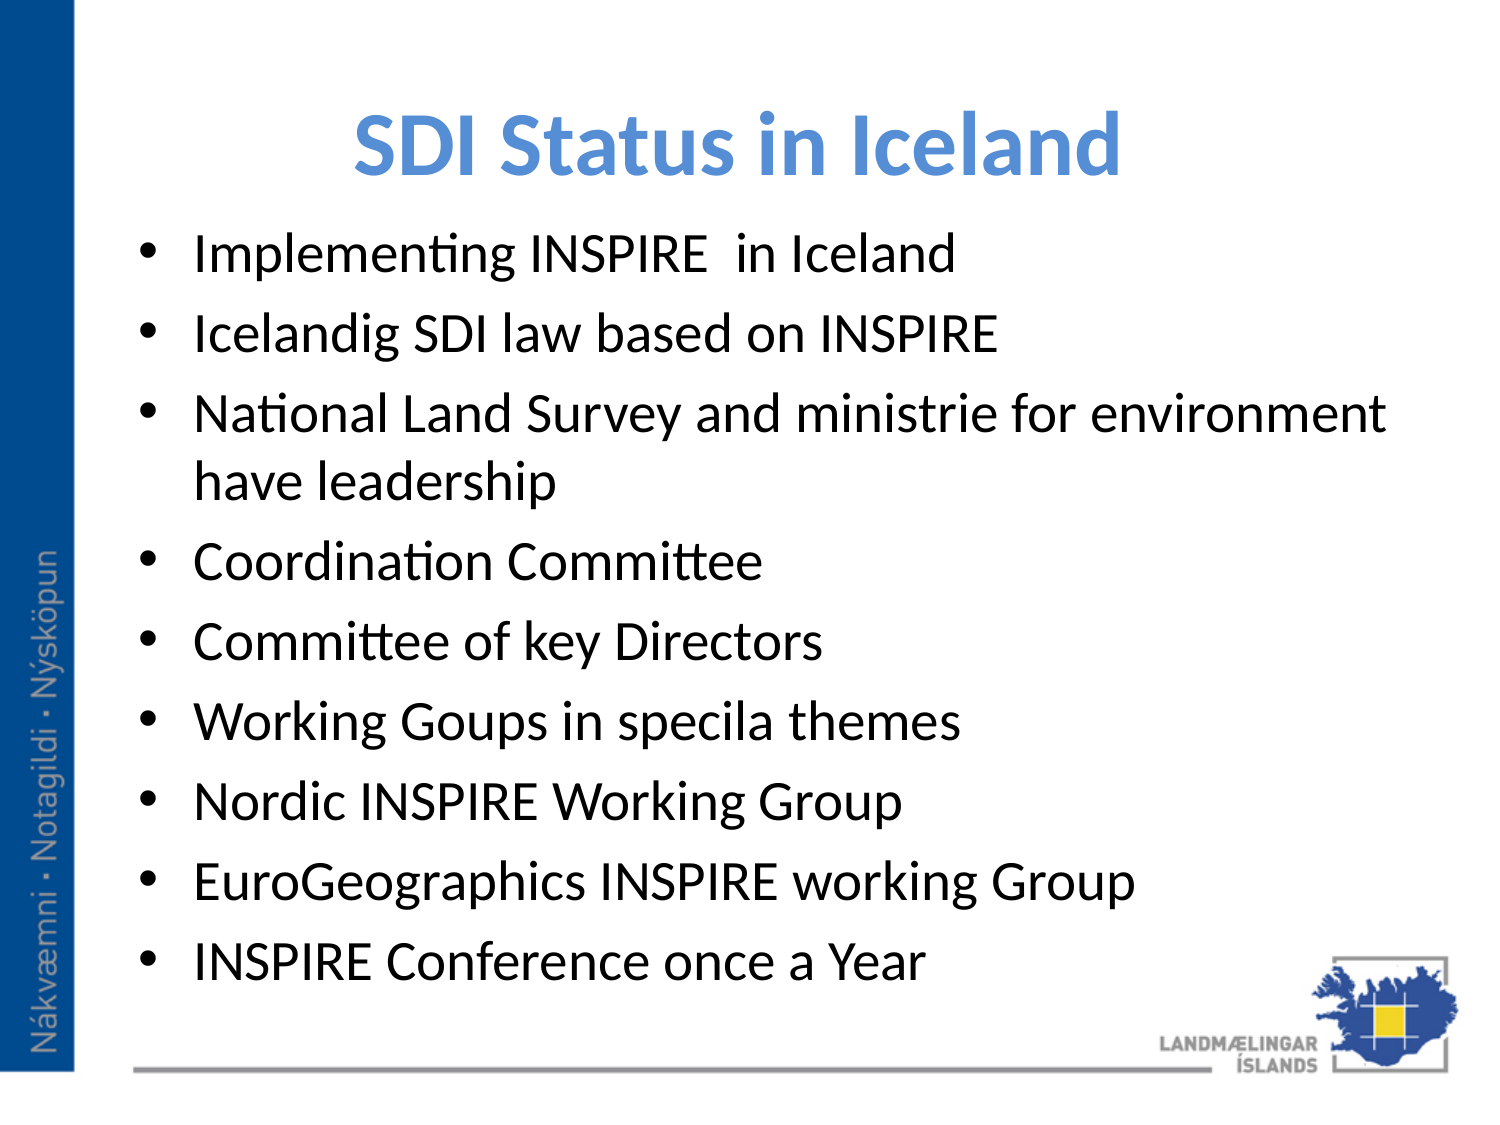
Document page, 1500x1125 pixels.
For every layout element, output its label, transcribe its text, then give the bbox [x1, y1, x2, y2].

title SDI Status in Iceland [75, 45, 1425, 233]
picture [0, 0, 1500, 1125]
list Implementing INSPIRE in Iceland Icelandig SDI law based on INSPIRE National Land Survey and ministrie for environment have leadership Coordination Committee Committee of key Directors Working Goups in specila themes Nordic INSPIRE Working Group EuroGeographics INSPIRE working Group INSPIRE Conference once a Year [123, 208, 1425, 1005]
